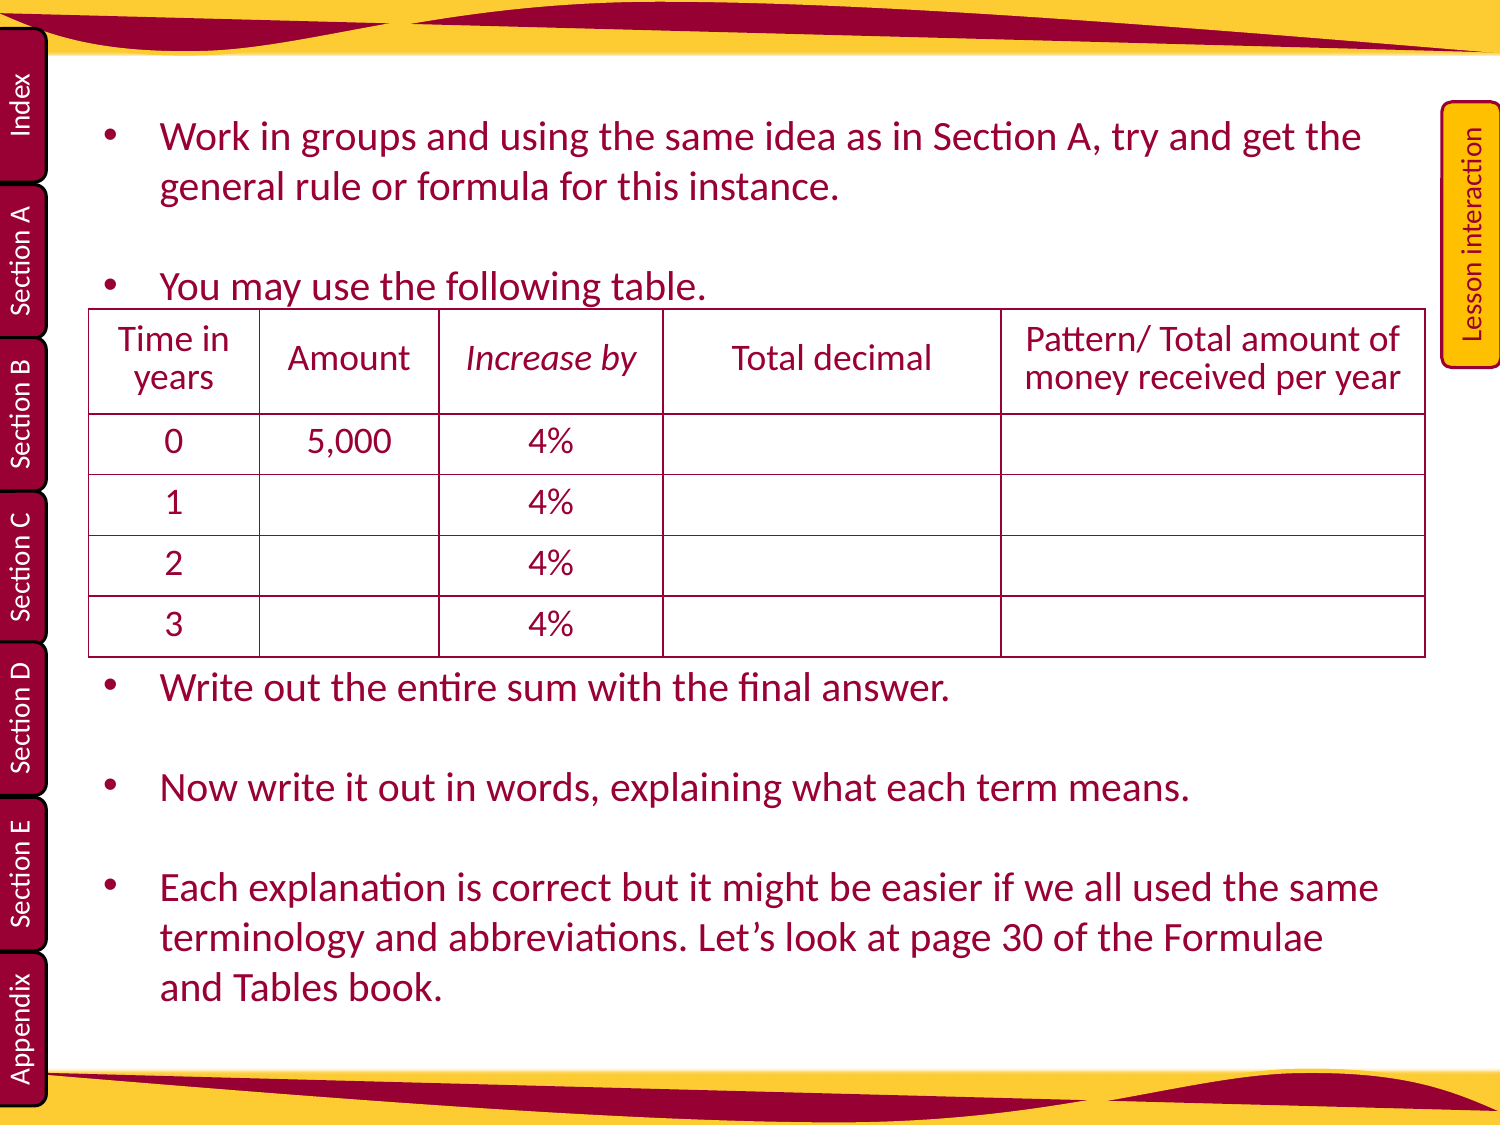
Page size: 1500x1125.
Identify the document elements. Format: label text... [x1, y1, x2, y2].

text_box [1441, 101, 1500, 996]
table_header Total decimal [664, 310, 1000, 413]
table_cell [664, 475, 1000, 535]
table_cell [1002, 475, 1424, 535]
table_cell [1002, 536, 1424, 595]
table_cell [260, 597, 438, 656]
table_cell [260, 475, 438, 535]
table_header Pattern/ Total amount of money received per year [1002, 310, 1424, 413]
table_cell [260, 536, 438, 595]
table_cell 4% [440, 475, 662, 535]
table_cell [664, 597, 1000, 656]
table_cell 3 [89, 597, 259, 656]
table_cell 4% [440, 597, 662, 656]
table_cell [1002, 597, 1424, 656]
table_cell 2 [89, 536, 259, 595]
table_cell [1002, 415, 1424, 474]
table_cell 4% [440, 415, 662, 474]
table_header Amount [260, 310, 438, 413]
table_header Time in years [89, 310, 259, 413]
table_cell 1 [89, 475, 259, 535]
table_cell 0 [89, 415, 259, 474]
table_cell [664, 536, 1000, 595]
table_cell 4% [440, 536, 662, 595]
table_header Increase by [440, 310, 662, 413]
table_cell 5,000 [260, 415, 438, 474]
text_box Work in groups and using the same idea as in Section A, try and get the general rule or formula for this instance. You may use the following table. Write out the entire sum with the final answer. Now write it out in words, explaining what each term means. Each explanation is correct but it might be easier if we all used the same terminology and abbreviations. Let’s look at page 30 of the Formulae and Tables book. [88, 101, 1400, 308]
table_cell [664, 415, 1000, 474]
text_box Work in groups and using the same idea as in Section A, try and get the general rule or formula for this instance. You may use the following table. Write out the entire sum with the final answer. Now write it out in words, explaining what each term means. Each explanation is correct but it might be easier if we all used the same terminology and abbreviations. Let’s look at page 30 of the Formulae and Tables book. [88, 658, 1400, 1017]
